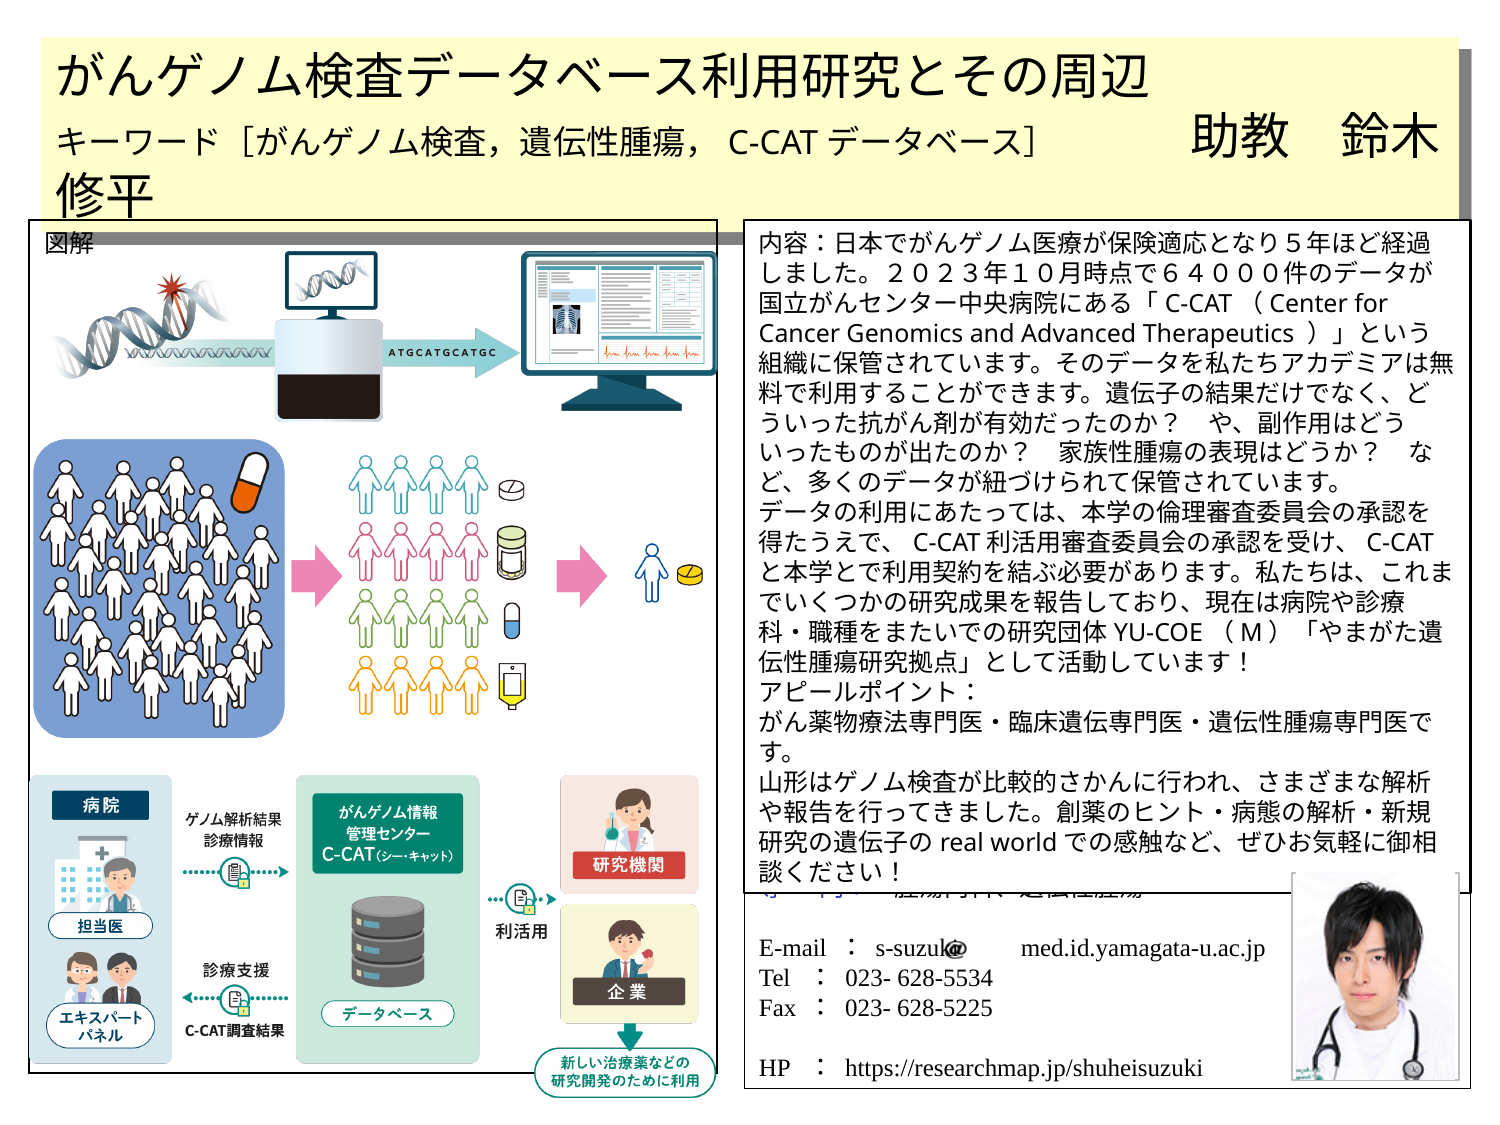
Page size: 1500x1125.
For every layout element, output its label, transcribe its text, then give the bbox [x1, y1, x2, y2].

picture [1295, 872, 1456, 1080]
picture [33, 439, 703, 739]
picture [51, 251, 718, 422]
text_box 内容：日本でがんゲノム医療が保険適応となり５年ほど経過しました。２０２３年１０月時点で６４０００件のデータが国立がんセンター中央病院にある「C-CAT（Center for Cancer Genomics and Advanced Therapeutics ）」という組織に保管されています。そのデータを私たちアカデミアは無料で利用することができます。遺伝子の結果だけでなく、どういった抗がん剤が有効だったのか？ や、副作用はどういったものが出たのか？ 家族性腫瘍の表現はどうか？ など、多くのデータが紐づけられて保管されています。 データの利用にあたっては、本学の倫理審査委員会の承認を得たうえで、C-CAT利活用審査委員会の承認を受け、C-CATと本学とで利用契約を結ぶ必要があります。私たちは、これまでいくつかの研究成果を報告しており、現在は病院や診療科・職種をまたいでの研究団体YU-COE（M）「やまがた遺伝性腫瘍研究拠点」として活動しています！ アピールポイント： がん薬物療法専門医・臨床遺伝専門医・遺伝性腫瘍専門医です。 山形はゲノム検査が比較的さかんに行われ、さまざまな解析や報告を行ってきました。創薬のヒント・病態の解析・新規研究の遺伝子のreal worldでの感触など、ぜひお気軽に御相談ください！ [742, 218, 1473, 895]
text_box 分 野： がんゲノム医療 専 門： 腫瘍内科、遺伝性腫瘍 E-mail ： s-suzuki med.id.yamagata-u.ac.jp Tel ： 023- 628-5534 Fax ： 023- 628-5225 HP ： https://researchmap.jp/shuheisuzuki [744, 895, 1471, 1089]
text_box 図解 [29, 219, 717, 774]
text_box 写真の貼り付け願います [1454, 871, 1461, 1082]
picture [926, 925, 984, 979]
picture [29, 774, 718, 1098]
picture [289, 256, 373, 305]
text_box がんゲノム検査データベース利用研究とその周辺 キーワード［がんゲノム検査，遺伝性腫瘍，C-CATデータベース］ 助教 鈴木 修平 [41, 37, 1459, 233]
